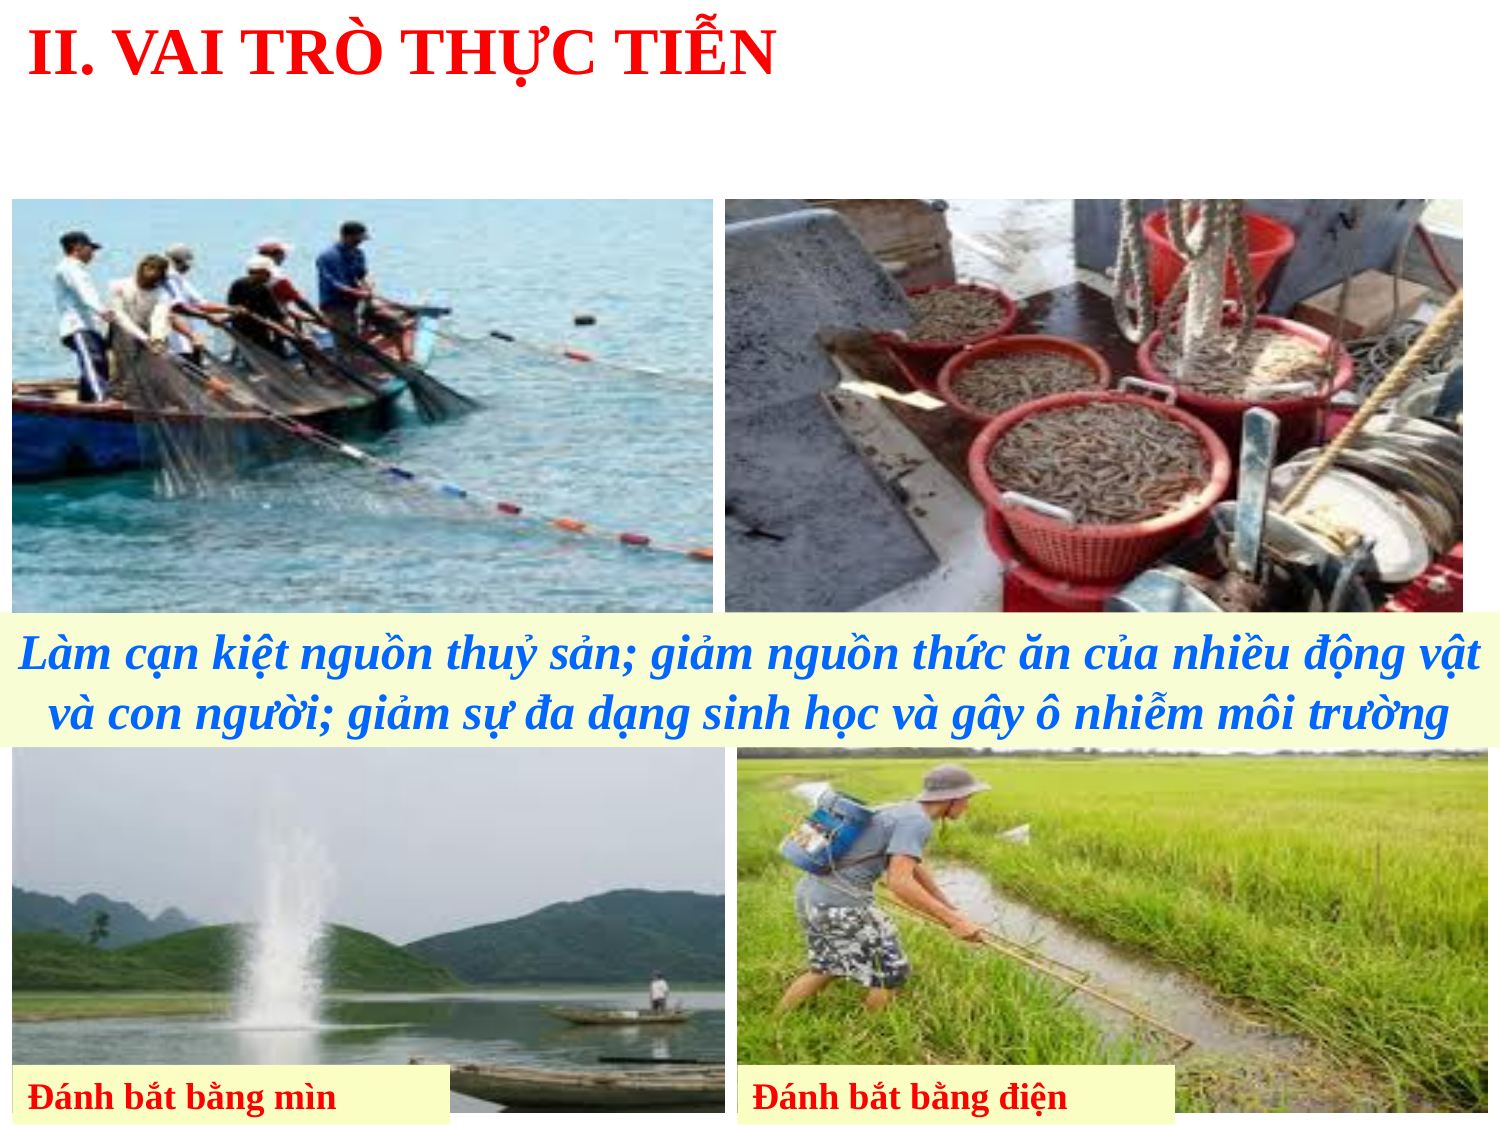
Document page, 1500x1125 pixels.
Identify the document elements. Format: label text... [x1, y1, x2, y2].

picture [12, 199, 713, 613]
picture [12, 687, 726, 1113]
picture [737, 662, 1488, 1113]
text_box Đánh bắt bằng mìn [12, 1121, 450, 1125]
picture [724, 199, 1463, 613]
text_box Đánh bắt bằng điện [737, 1121, 1175, 1125]
text_box Làm cạn kiệt nguồn thuỷ sản; giảm nguồn thức ăn của nhiều động vật và con người; giảm sự đa dạng sinh học và gây ô nhiễm môi trường [0, 612, 1500, 748]
text_box II. VAI TRÒ THỰC TIỄN [12, 0, 850, 96]
